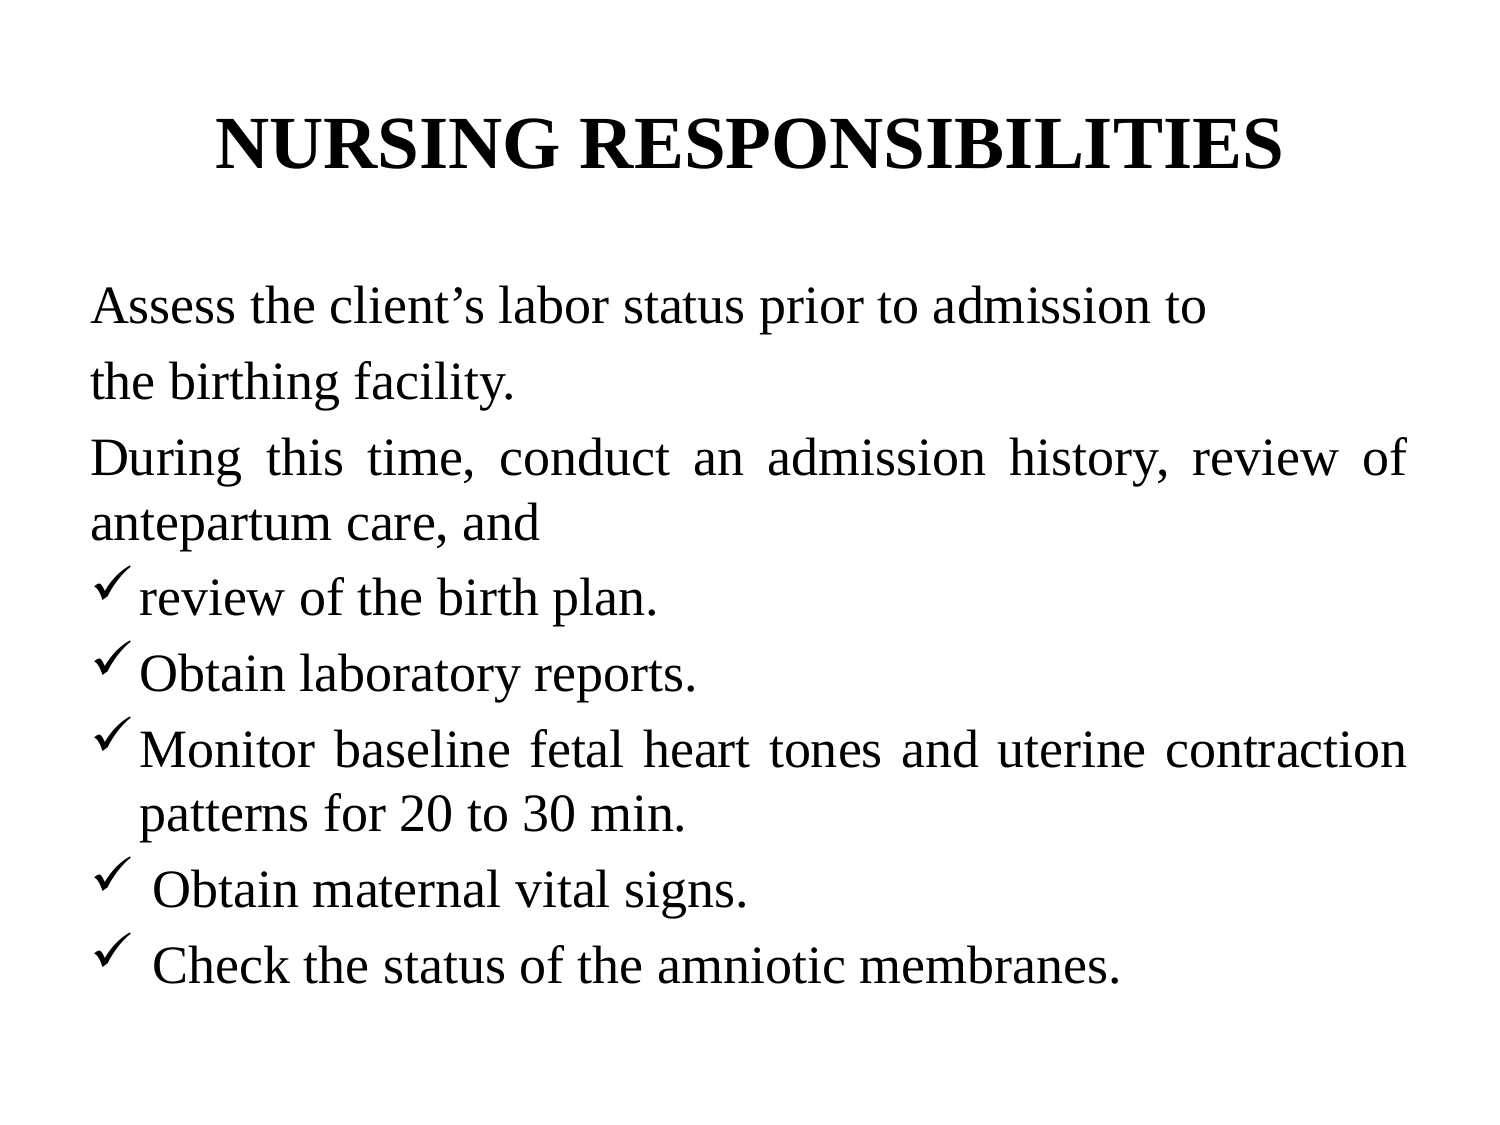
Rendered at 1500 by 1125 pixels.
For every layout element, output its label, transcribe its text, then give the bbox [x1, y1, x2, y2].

list Assess the client’s labor status prior to admission to the birthing facility. During this time, conduct an admission history, review of antepartum care, and review of the birth plan. Obtain laboratory reports. Monitor baseline fetal heart tones and uterine contraction patterns for 20 to 30 min. Obtain maternal vital signs. Check the status of the amniotic membranes. [75, 262, 1425, 1005]
title NURSING RESPONSIBILITIES [75, 45, 1425, 233]
